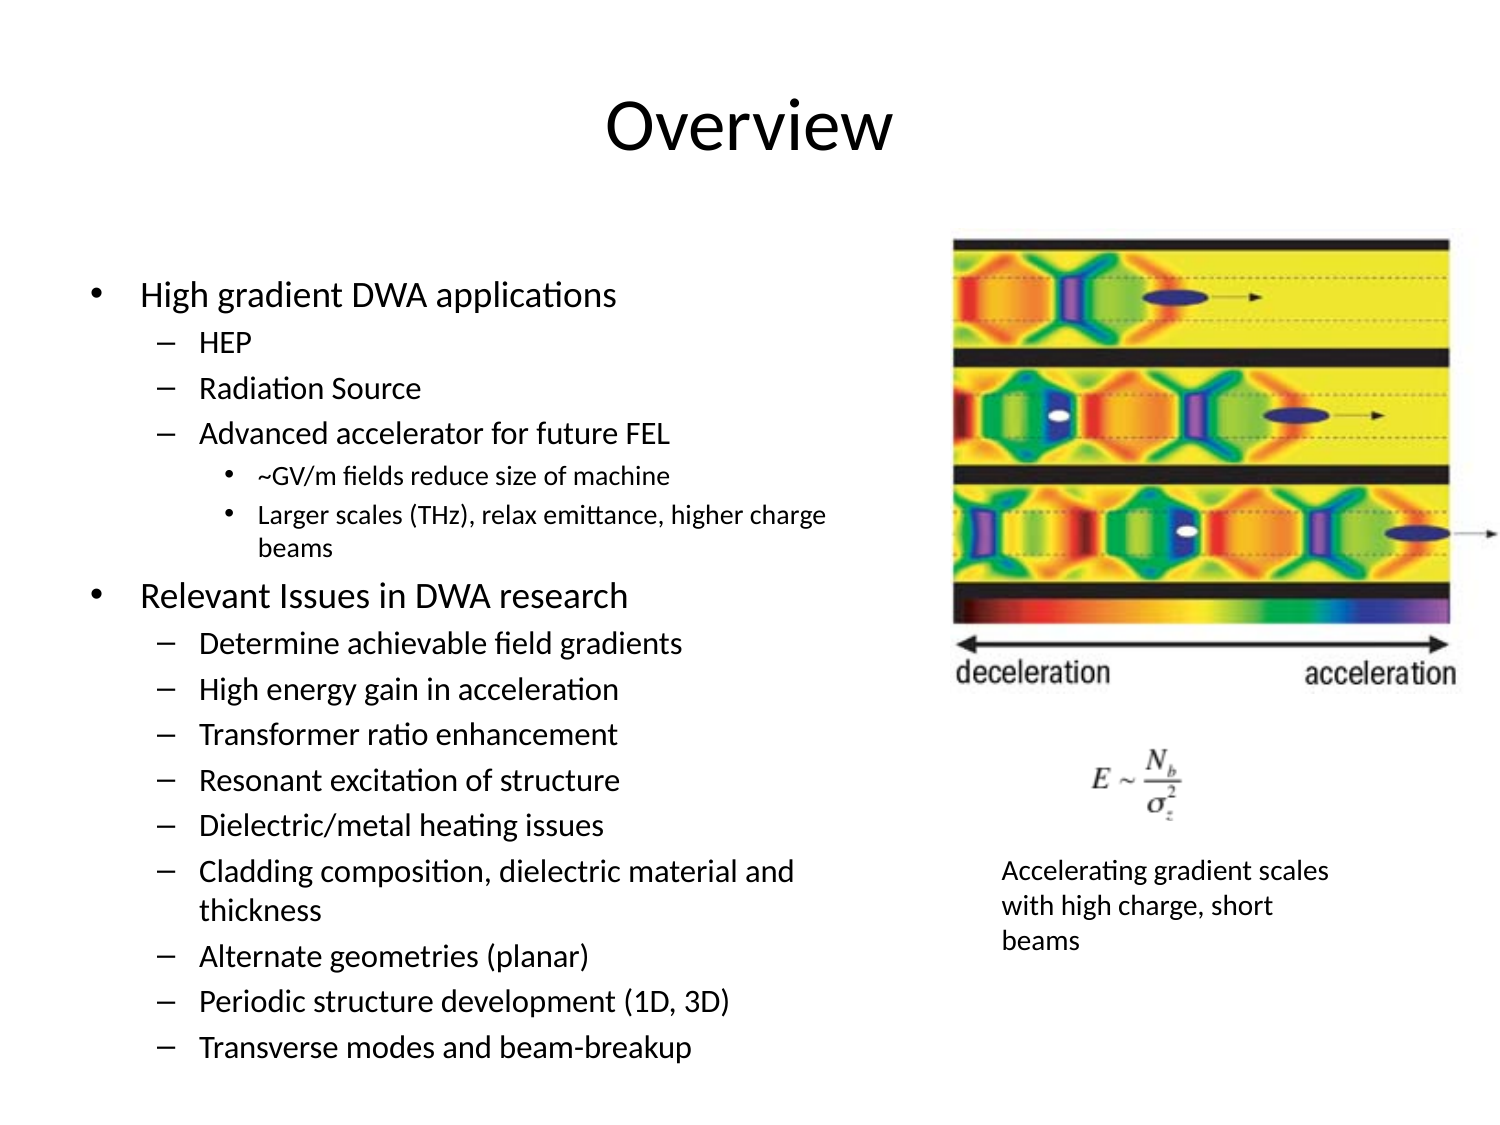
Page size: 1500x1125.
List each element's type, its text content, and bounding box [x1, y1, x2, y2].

text_box Accelerating gradient scales with high charge, short beams [986, 844, 1346, 964]
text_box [1086, 744, 1184, 821]
list High gradient DWA applications HEP Radiation Source Advanced accelerator for future FEL ~GV/m fields reduce size of machine Larger scales (THz), relax emittance, higher charge beams Relevant Issues in DWA research Determine achievable field gradients High energy gain in acceleration Transformer ratio enhancement Resonant excitation of structure Dielectric/metal heating issues Cladding composition, dielectric material and thickness Alternate geometries (planar) Periodic structure development (1D, 3D) Transverse modes and beam-breakup [75, 262, 903, 1085]
title Overview [75, 27, 1425, 215]
picture [949, 228, 1500, 695]
